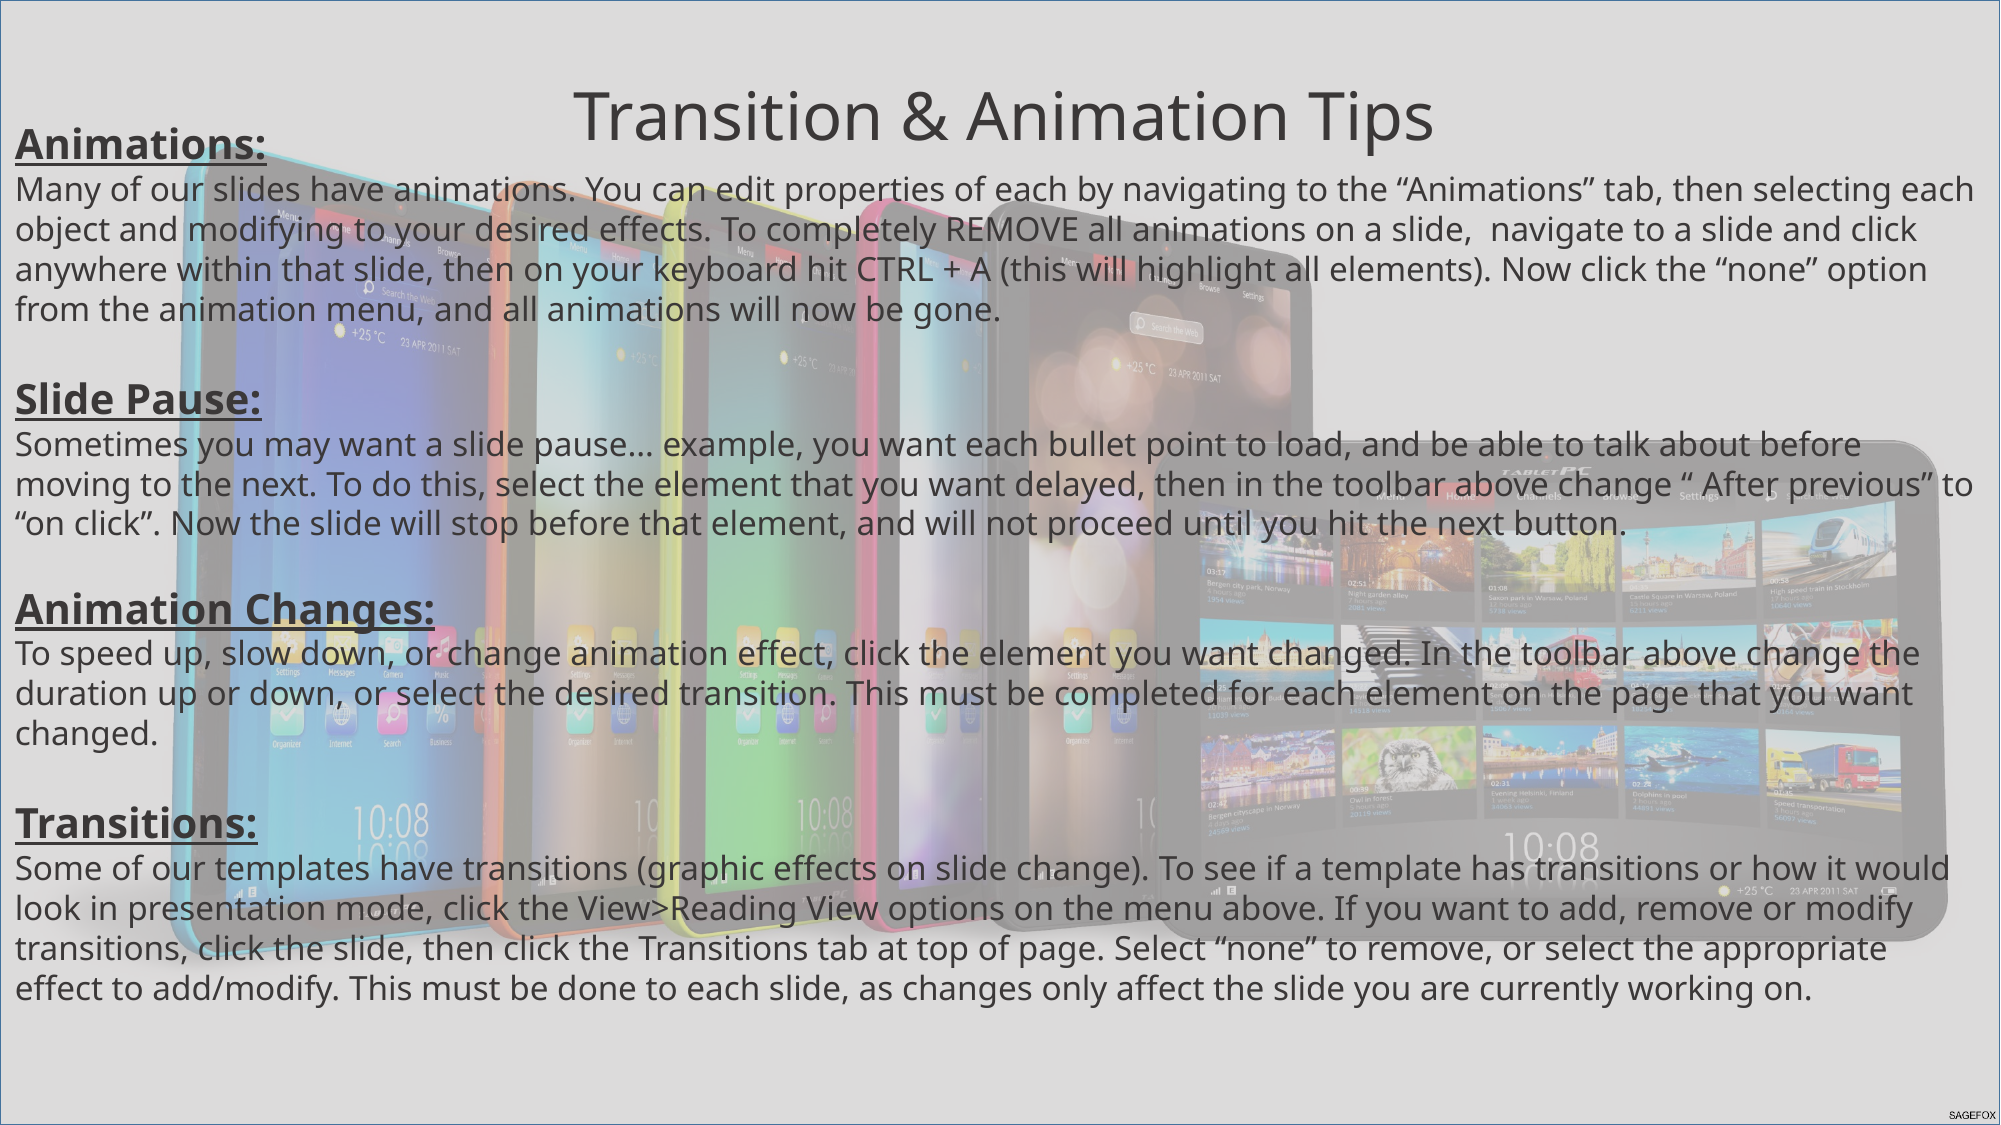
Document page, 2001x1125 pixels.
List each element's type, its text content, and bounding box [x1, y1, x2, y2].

title Transition & Animation Tips [477, 59, 1532, 177]
text_box Animations: Many of our slides have animations. You can edit properties of each by navigating to the “Animations” tab, then selecting each object and modifying to your desired effects. To completely REMOVE all animations on a slide, navigate to a slide and click anywhere within that slide, then on your keyboard hit CTRL + A (this will highlight all elements). Now click the “none” option from the animation menu, and all animations will now be gone. Slide Pause: Sometimes you may want a slide pause… example, you want each bullet point to load, and be able to talk about before moving to the next. To do this, select the element that you want delayed, then in the toolbar above change “ After previous” to “on click”. Now the slide will stop before that element, and will not proceed until you hit the next button. Animation Changes: To speed up, slow down, or change animation effect, click the element you want changed. In the toolbar above change the duration up or down, or select the desired transition. This must be completed for each element on the page that you want changed. Transitions: Some of our templates have transitions (graphic effects on slide change). To see if a template has transitions or how it would look in presentation mode, click the View>Reading View options on the menu above. If you want to add, remove or modify transitions, click the slide, then click the Transitions tab at top of page. Select “none” to remove, or select the appropriate effect to add/modify. This must be done to each slide, as changes only affect the slide you are currently working on. [0, 0, 2000, 1125]
